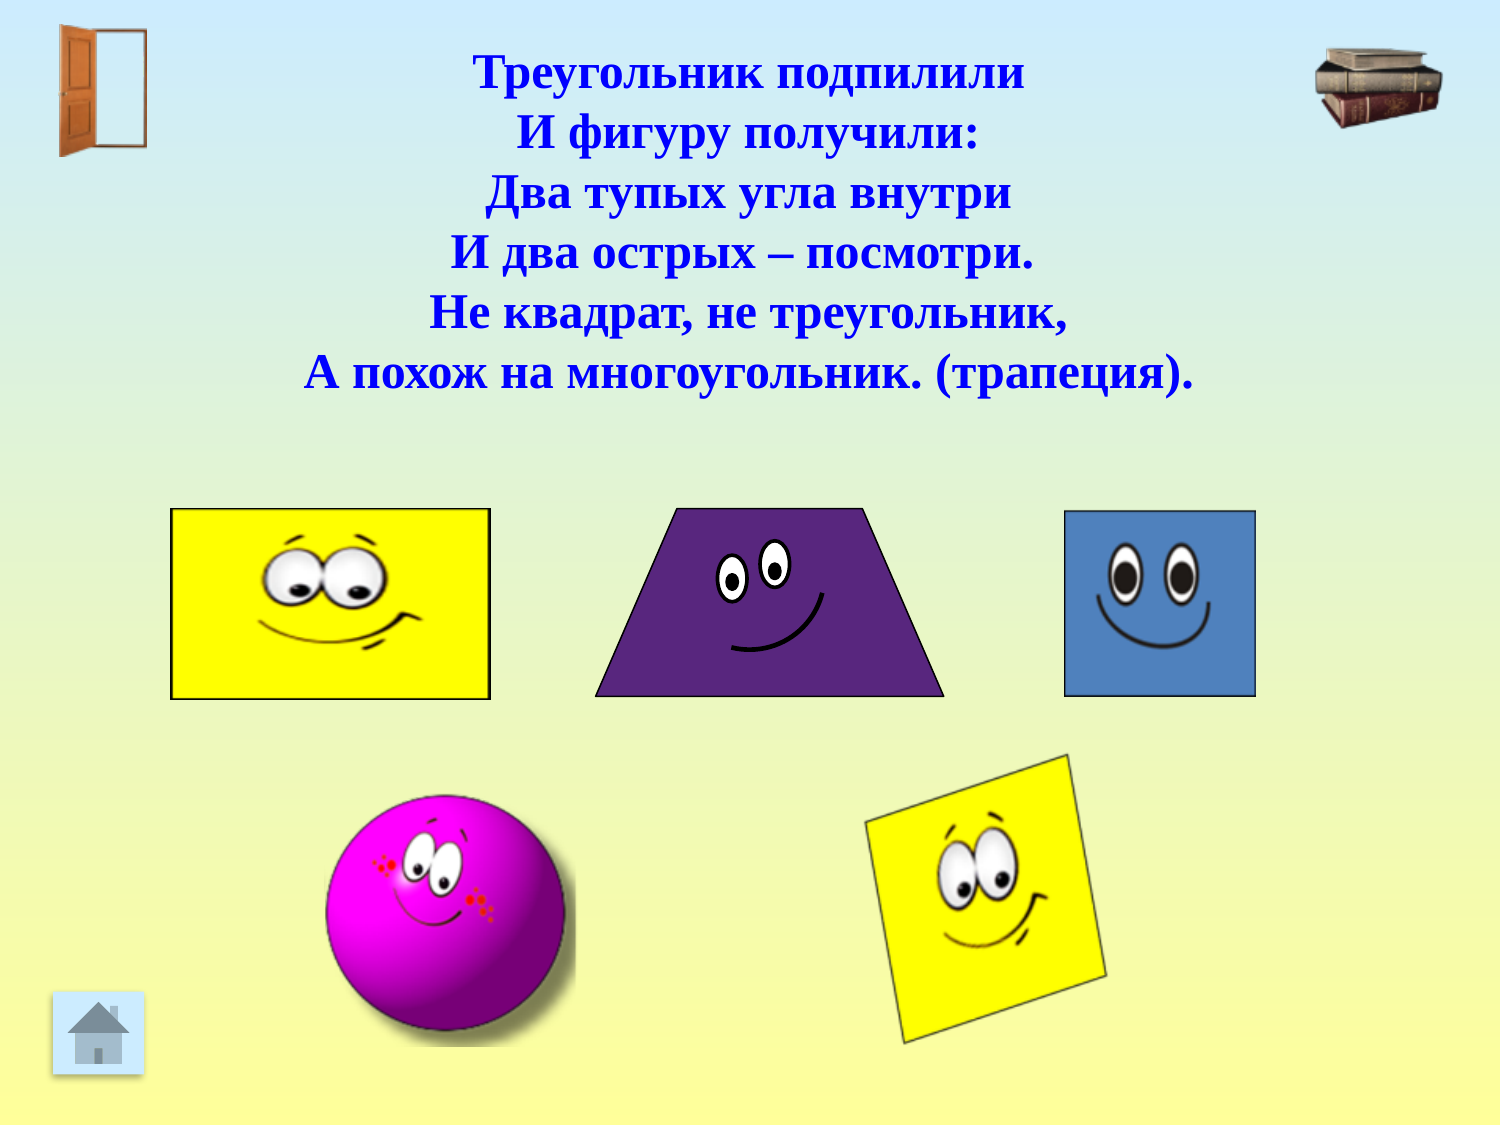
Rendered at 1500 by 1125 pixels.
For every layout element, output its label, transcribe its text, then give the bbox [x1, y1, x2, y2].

text_box [731, 574, 824, 651]
picture [324, 763, 579, 1047]
text_box [757, 538, 792, 590]
text_box [715, 553, 750, 604]
picture [57, 23, 147, 158]
picture [1289, 18, 1474, 157]
picture [170, 508, 491, 701]
picture [789, 508, 1257, 1110]
text_box [51, 989, 146, 1076]
text_box [725, 572, 740, 592]
text_box [593, 506, 943, 699]
text_box [767, 562, 782, 581]
text_box Треугольник подпилили И фигуру получили: Два тупых угла внутри И два острых – посмотри. Не квадрат, не треугольник, А похож на многоугольник. (трапеция). [45, 30, 1452, 406]
